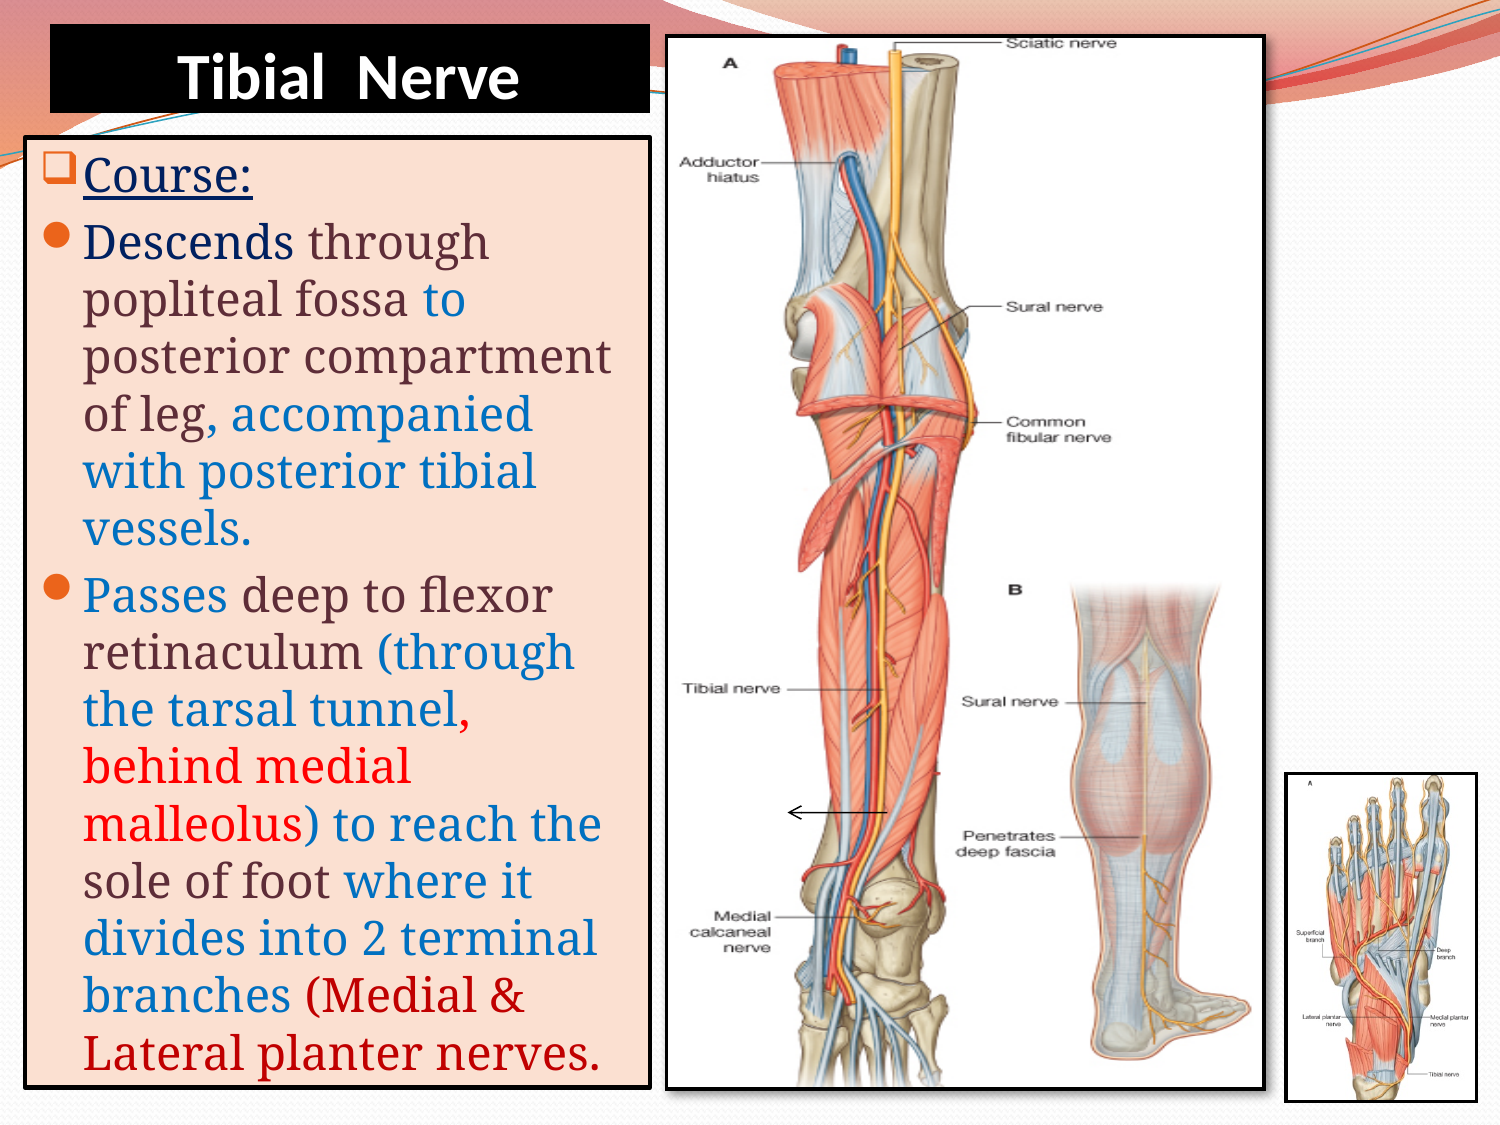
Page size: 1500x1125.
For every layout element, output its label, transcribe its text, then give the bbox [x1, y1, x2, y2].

title Tibial Nerve Injury [789, 814, 885, 823]
picture [1287, 774, 1476, 1101]
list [667, 37, 1263, 1088]
title Tibial Nerve [50, 24, 650, 113]
list Course: Descends through popliteal fossa to posterior compartment of leg, accompanied with posterior tibial vessels. Passes deep to flexor retinaculum (through the tarsal tunnel, behind medial malleolus) to reach the sole of foot where it divides into 2 terminal branches (Medial & Lateral planter nerves. [24, 137, 650, 1088]
